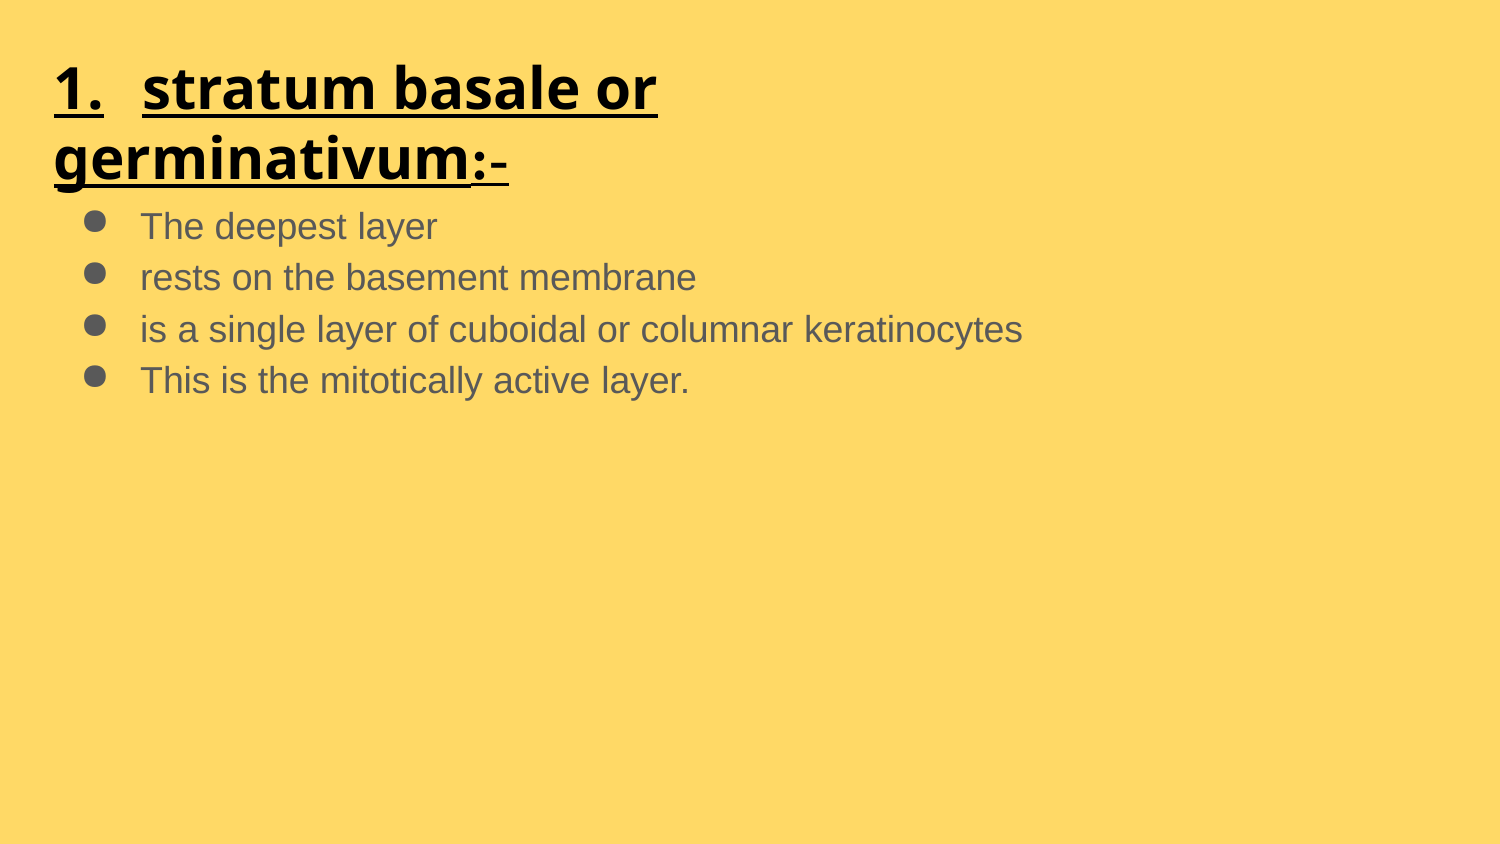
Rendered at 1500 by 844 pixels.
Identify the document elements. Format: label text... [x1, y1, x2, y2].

title 1. stratum basale or germinativum:- [51, 48, 959, 192]
text_box The deepest layer rests on the basement membrane is a single layer of cuboidal or columnar keratinocytes This is the mitotically active layer. [77, 192, 1086, 402]
